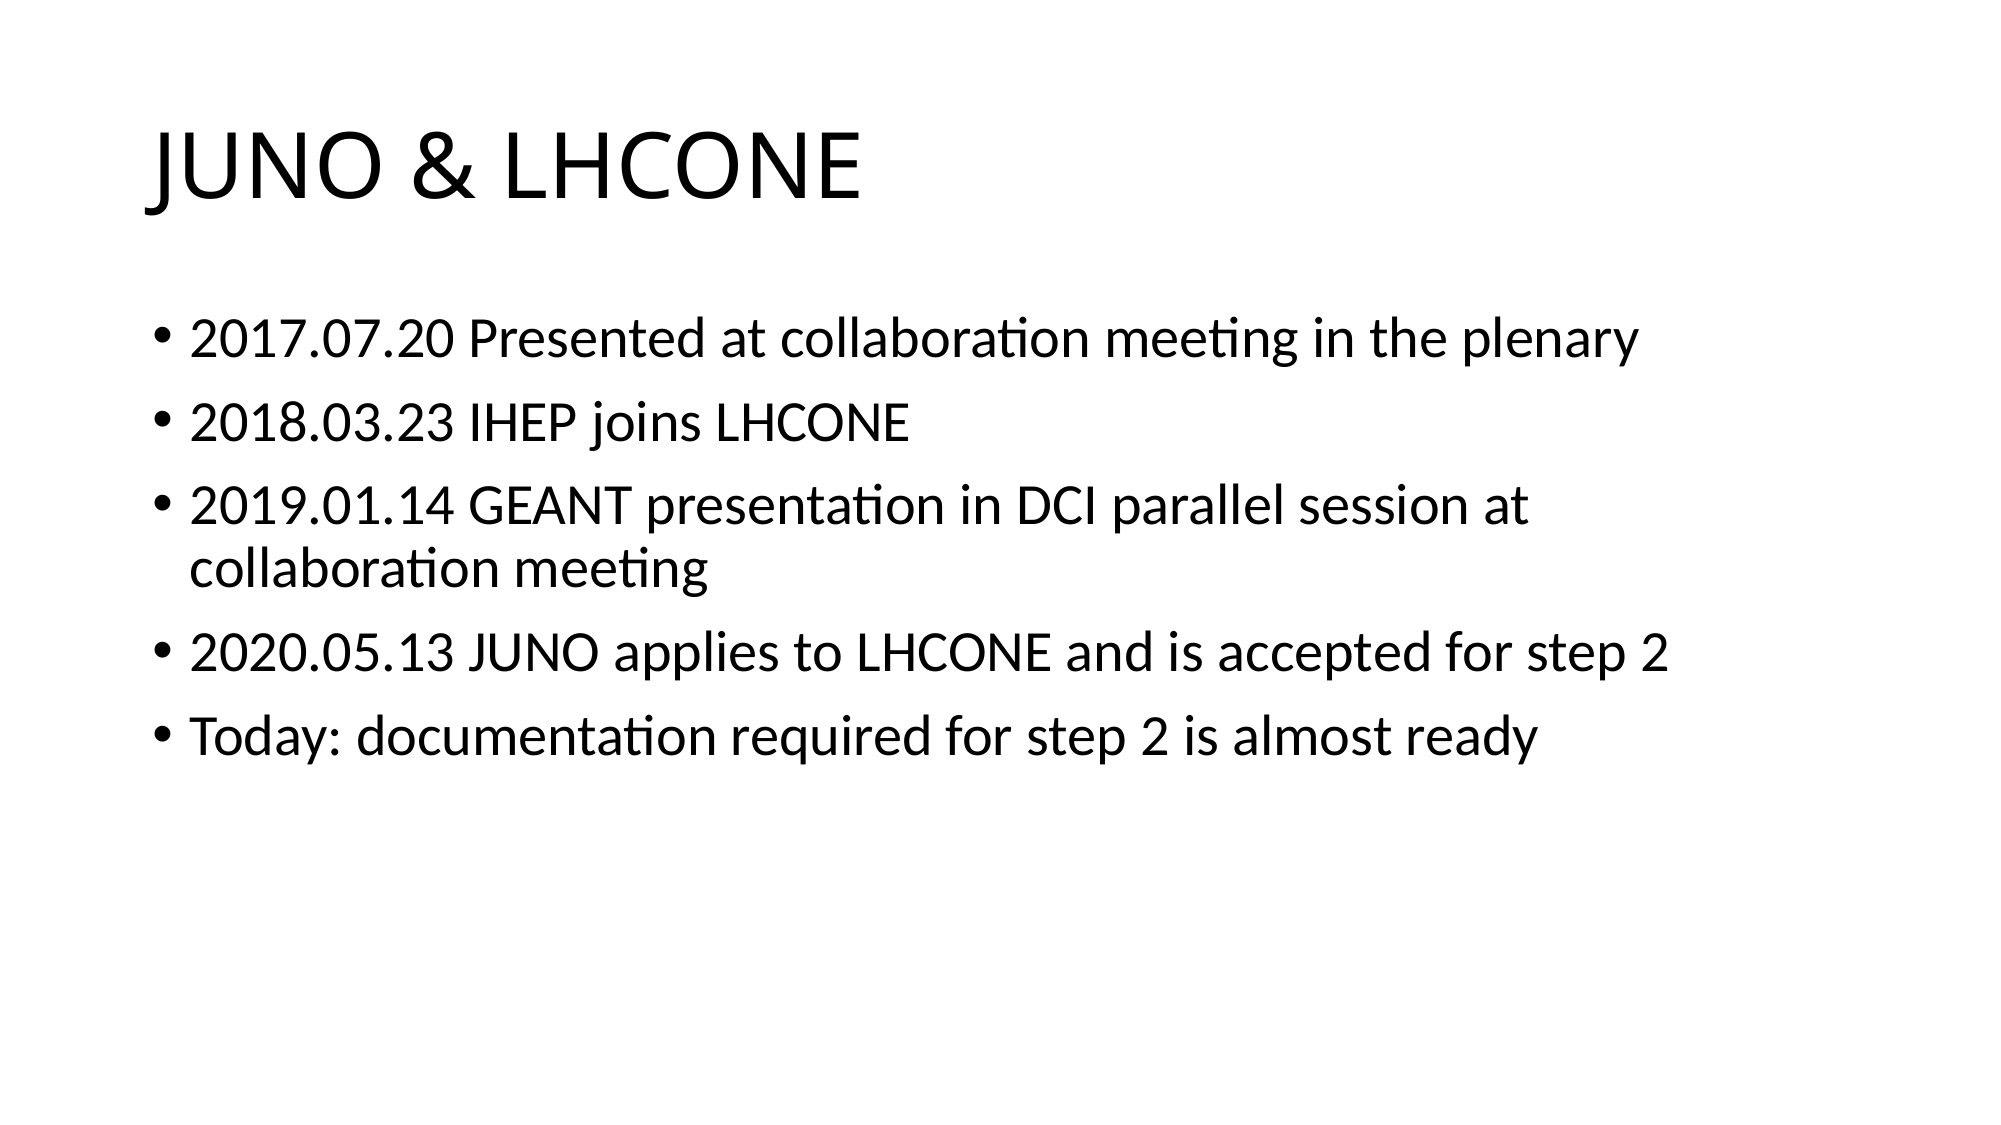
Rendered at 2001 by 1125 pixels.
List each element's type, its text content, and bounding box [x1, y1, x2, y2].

list 2017.07.20 Presented at collaboration meeting in the plenary 2018.03.23 IHEP joins LHCONE 2019.01.14 GEANT presentation in DCI parallel session at collaboration meeting 2020.05.13 JUNO applies to LHCONE and is accepted for step 2 Today: documentation required for step 2 is almost ready [137, 299, 1863, 1014]
title JUNO & LHCONE [137, 59, 1863, 278]
